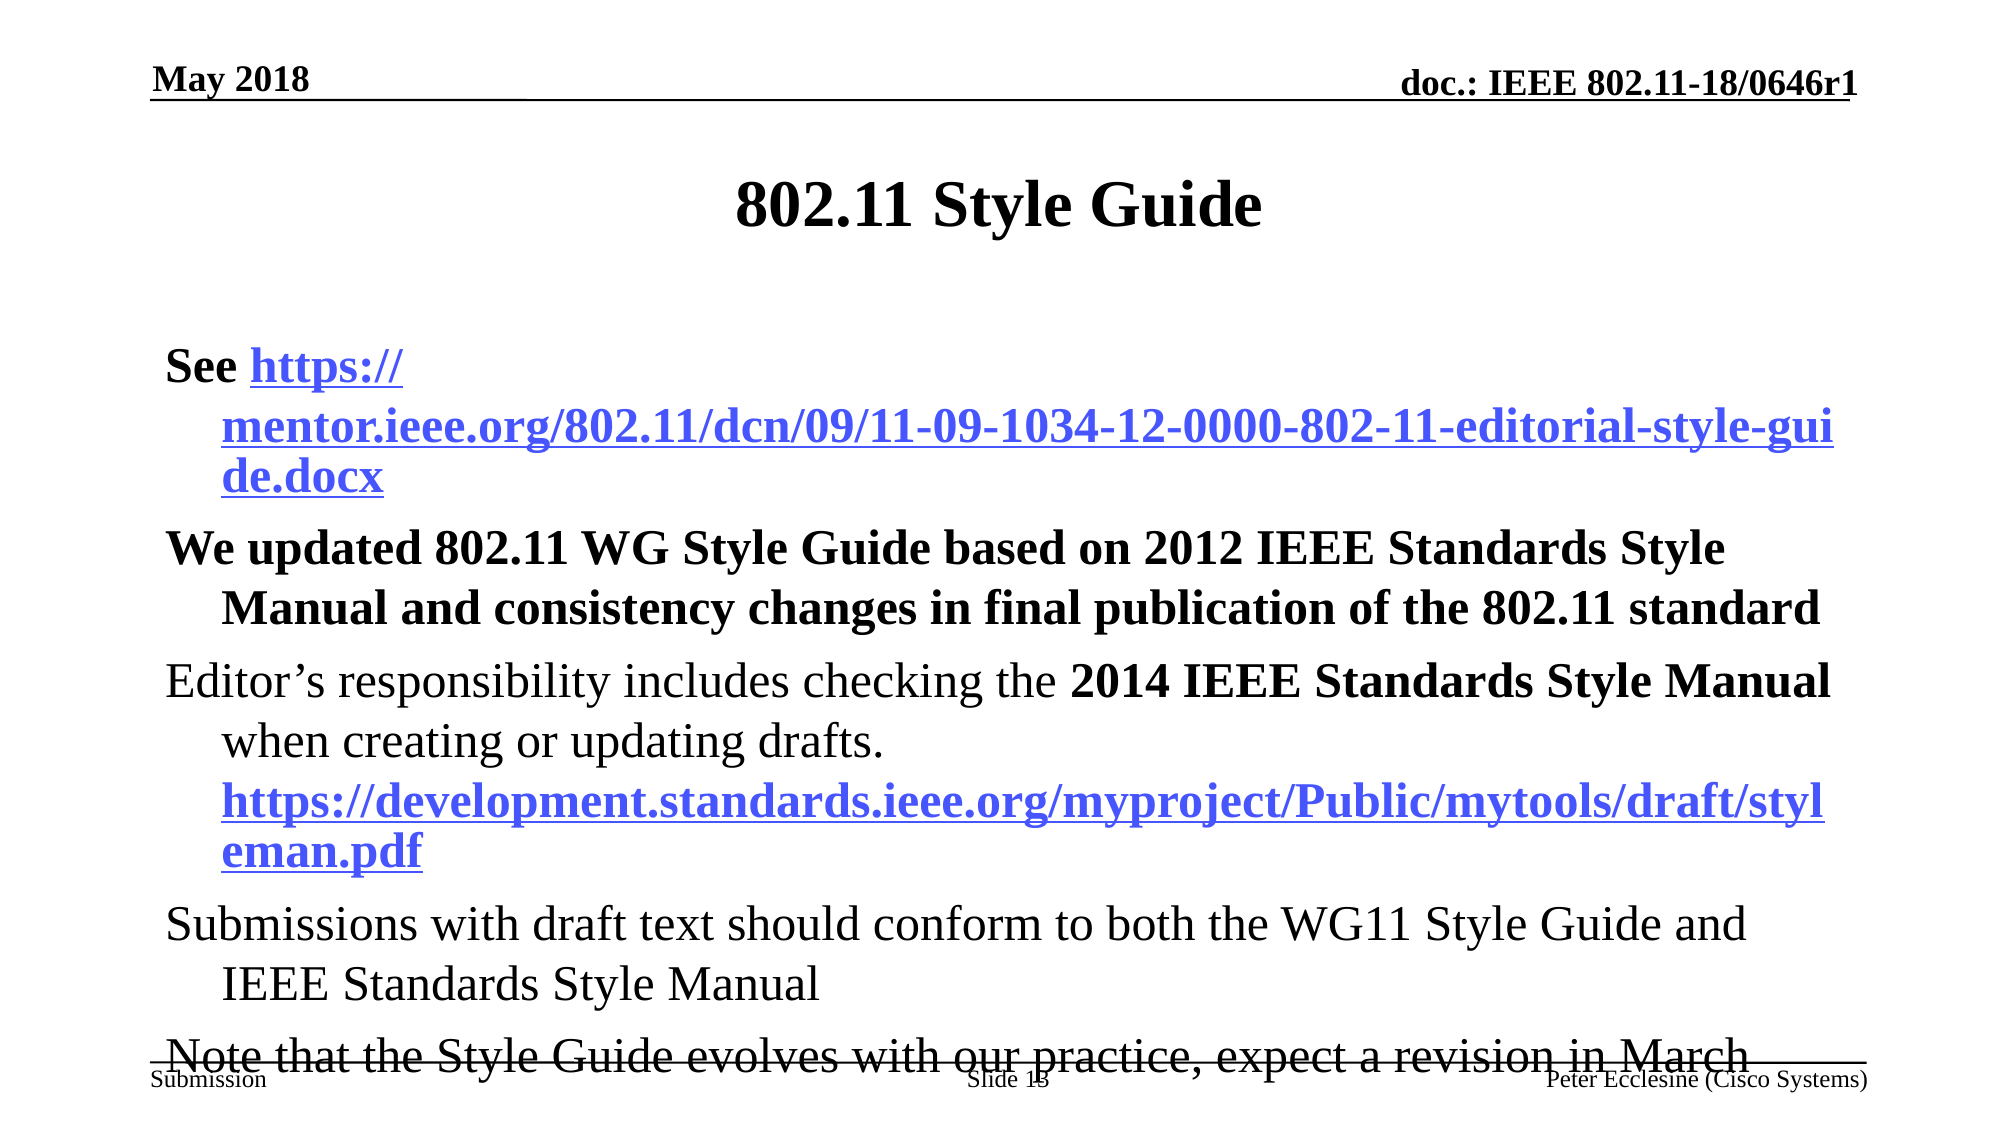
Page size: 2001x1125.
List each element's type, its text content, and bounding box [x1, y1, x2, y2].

slide_number Slide 13 [950, 1061, 1067, 1123]
title 802.11 Style Guide [149, 112, 1850, 288]
footer Peter Ecclesine (Cisco Systems) [1171, 1061, 1869, 1093]
list See https://mentor.ieee.org/802.11/dcn/09/11-09-1034-12-0000-802-11-editorial-style-guide.docx We updated 802.11 WG Style Guide based on 2012 IEEE Standards Style Manual and consistency changes in final publication of the 802.11 standard Editor’s responsibility includes checking the 2014 IEEE Standards Style Manual when creating or updating drafts. https://development.standards.ieee.org/myproject/Public/mytools/draft/styleman.pdf Submissions with draft text should conform to both the WG11 Style Guide and IEEE Standards Style Manual Note that the Style Guide evolves with our practice, expect a revision in March [149, 324, 1850, 1000]
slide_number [152, 54, 563, 100]
